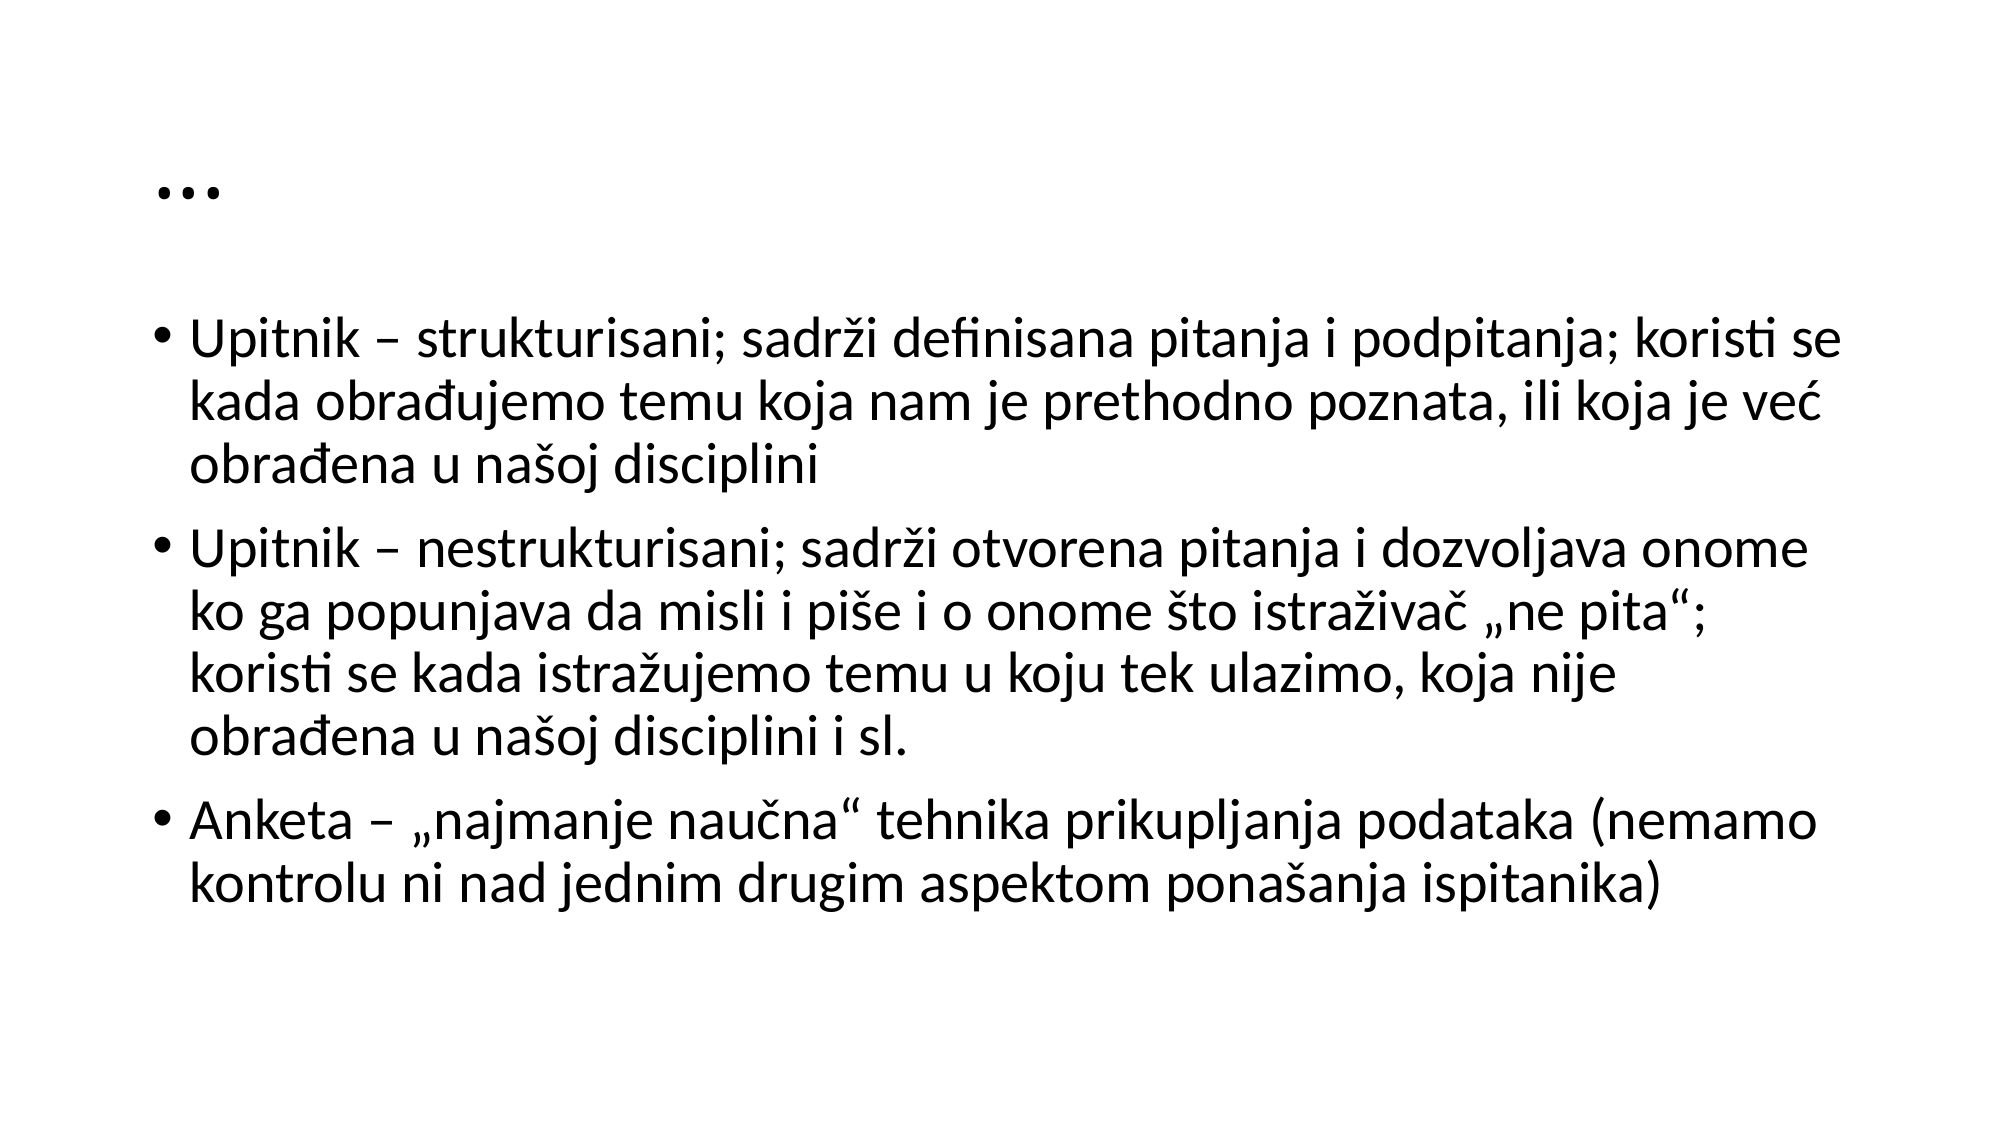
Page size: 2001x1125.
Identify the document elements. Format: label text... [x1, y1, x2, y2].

title ... [137, 59, 1863, 278]
list Upitnik – strukturisani; sadrži definisana pitanja i podpitanja; koristi se kada obrađujemo temu koja nam je prethodno poznata, ili koja je već obrađena u našoj disciplini Upitnik – nestrukturisani; sadrži otvorena pitanja i dozvoljava onome ko ga popunjava da misli i piše i o onome što istraživač „ne pita“; koristi se kada istražujemo temu u koju tek ulazimo, koja nije obrađena u našoj disciplini i sl. Anketa – „najmanje naučna“ tehnika prikupljanja podataka (nemamo kontrolu ni nad jednim drugim aspektom ponašanja ispitanika) [137, 299, 1863, 1014]
